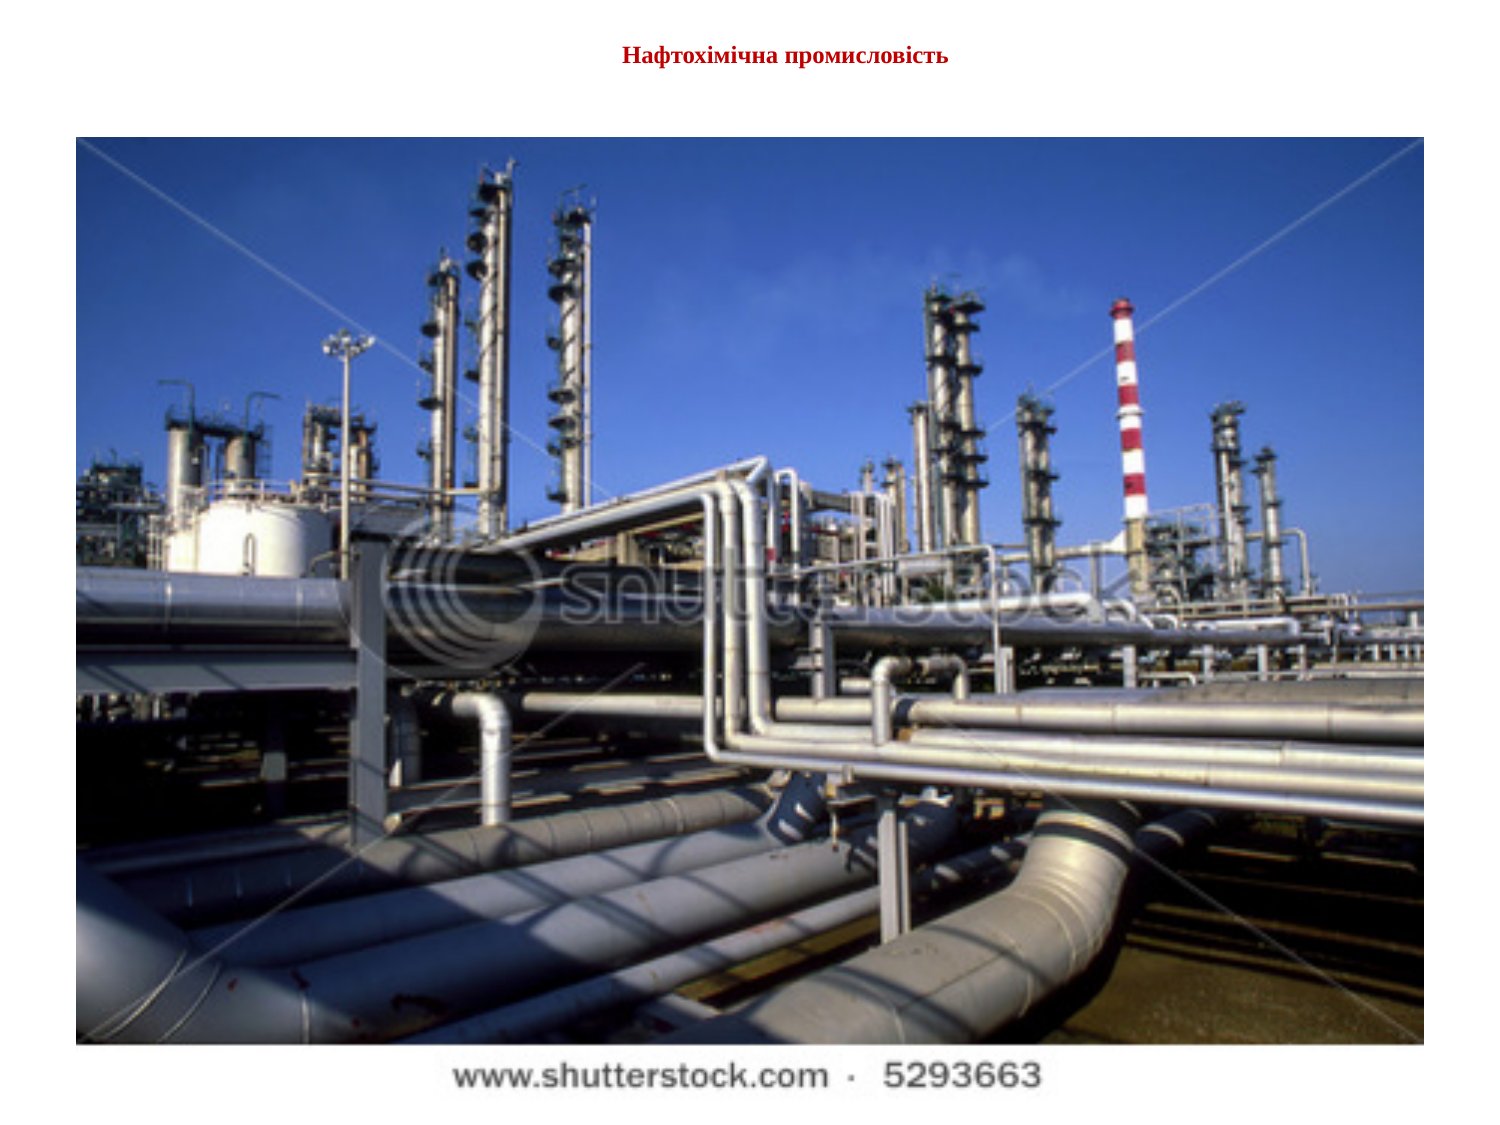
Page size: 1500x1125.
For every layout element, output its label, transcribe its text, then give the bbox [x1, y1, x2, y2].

picture [76, 136, 1424, 1107]
title Нафтохімічна промисловість [29, 30, 1500, 76]
